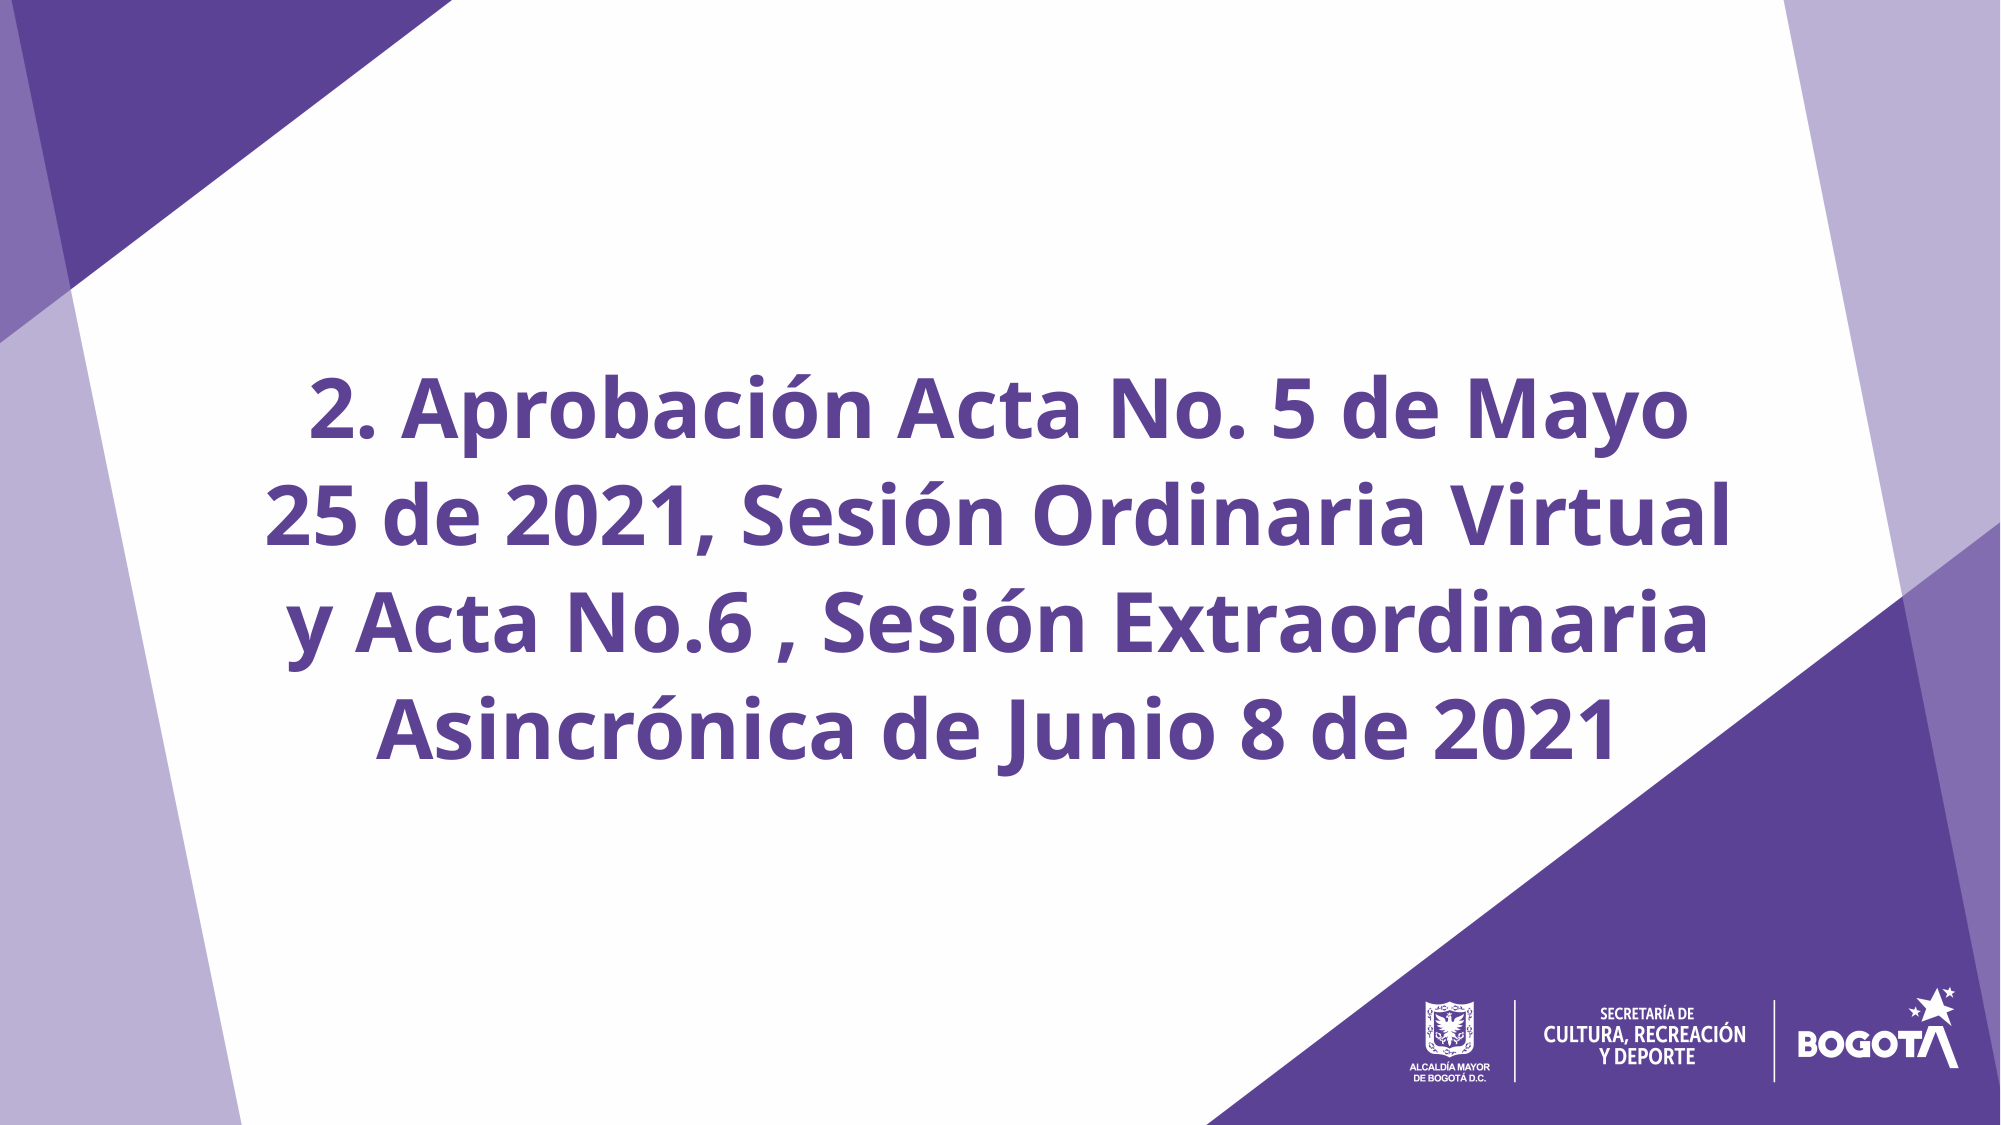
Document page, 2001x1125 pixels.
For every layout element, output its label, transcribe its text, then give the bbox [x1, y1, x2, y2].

picture [0, 0, 2001, 1125]
text_box 2. Aprobación Acta No. 5 de Mayo 25 de 2021, Sesión Ordinaria Virtual y Acta No.6 , Sesión Extraordinaria Asincrónica de Junio 8 de 2021 [238, 382, 1761, 743]
